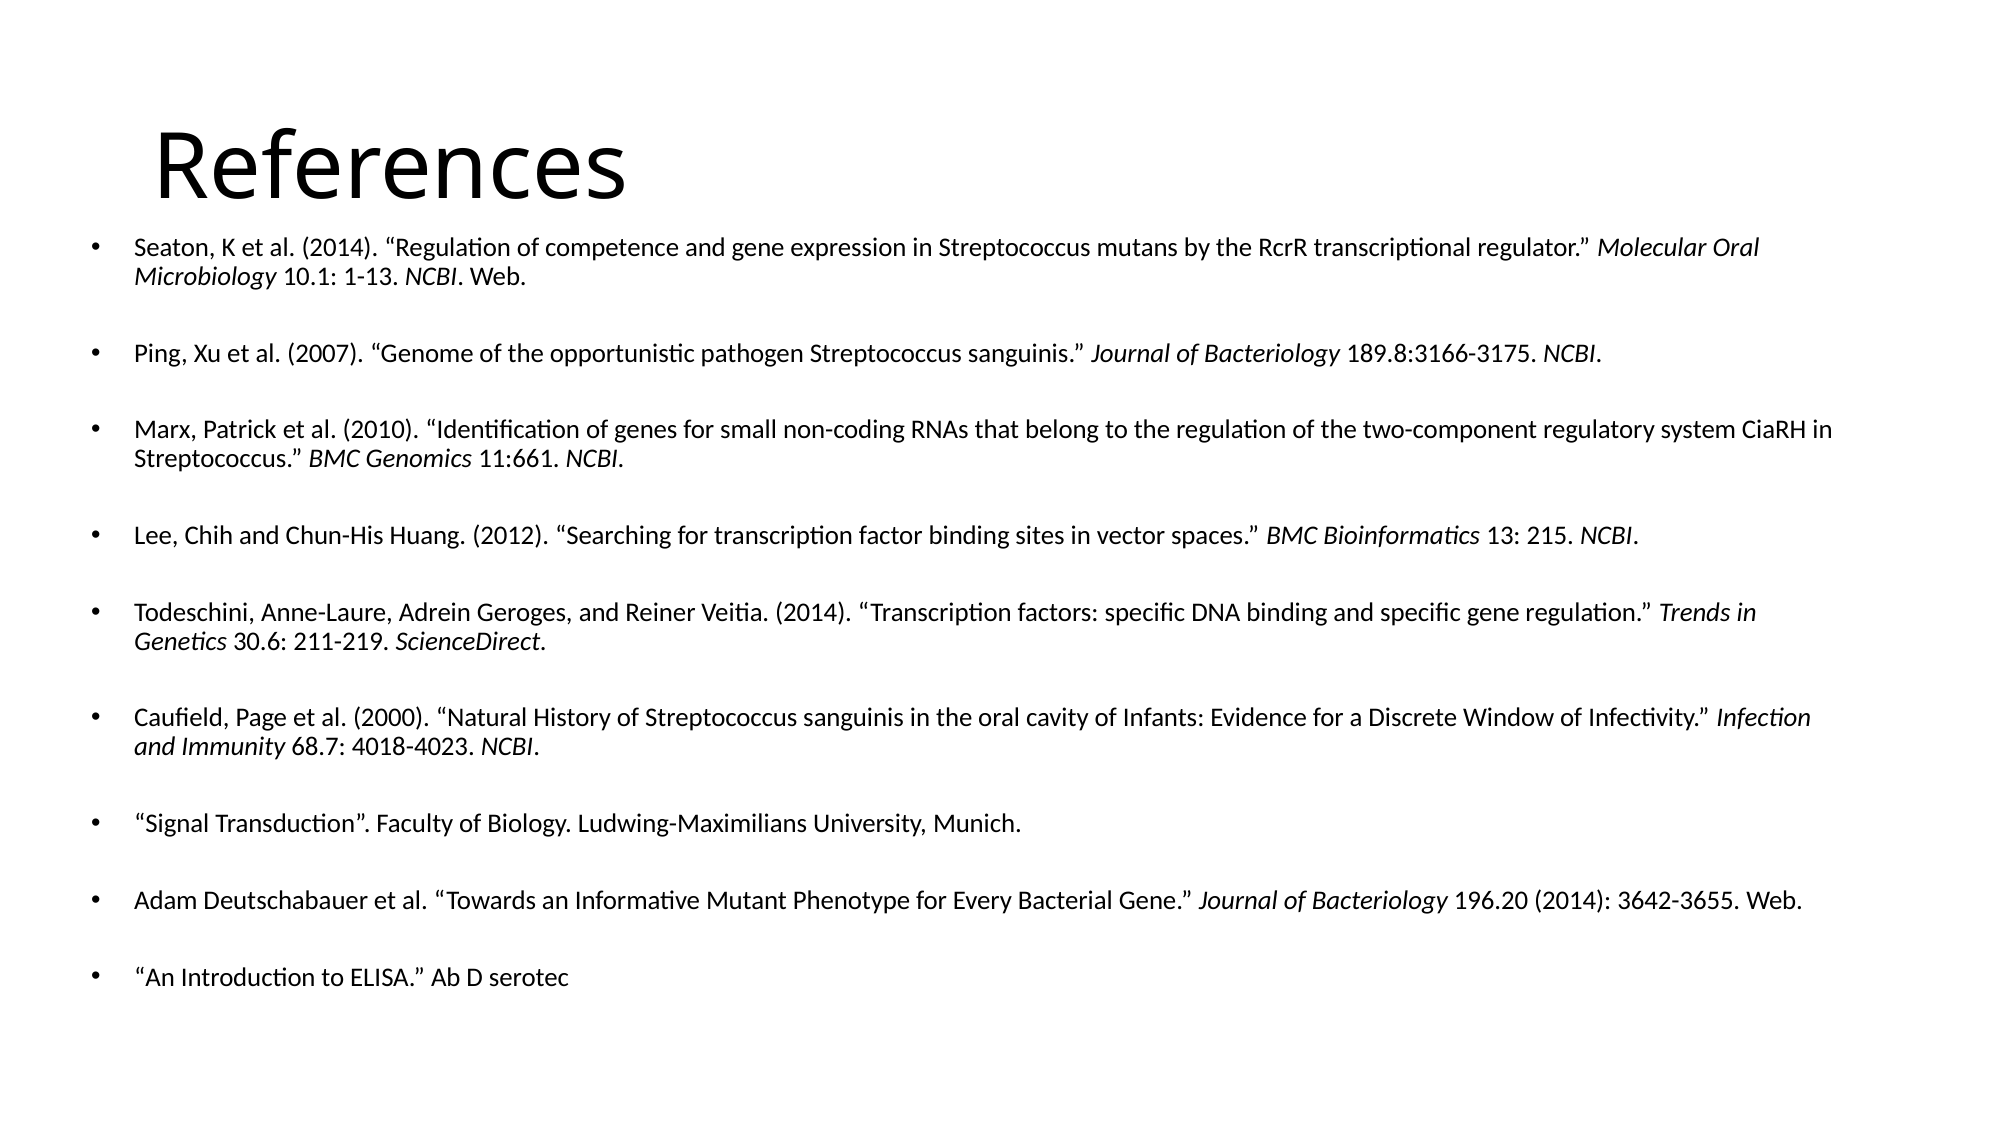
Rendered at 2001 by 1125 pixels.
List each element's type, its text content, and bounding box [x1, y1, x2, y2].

title References [137, 59, 1863, 226]
list Seaton, K et al. (2014). “Regulation of competence and gene expression in Streptococcus mutans by the RcrR transcriptional regulator.” Molecular Oral Microbiology 10.1: 1-13. NCBI. Web. Ping, Xu et al. (2007). “Genome of the opportunistic pathogen Streptococcus sanguinis.” Journal of Bacteriology 189.8:3166-3175. NCBI. Marx, Patrick et al. (2010). “Identification of genes for small non-coding RNAs that belong to the regulation of the two-component regulatory system CiaRH in Streptococcus.” BMC Genomics 11:661. NCBI. Lee, Chih and Chun-His Huang. (2012). “Searching for transcription factor binding sites in vector spaces.” BMC Bioinformatics 13: 215. NCBI. Todeschini, Anne-Laure, Adrein Geroges, and Reiner Veitia. (2014). “Transcription factors: specific DNA binding and specific gene regulation.” Trends in Genetics 30.6: 211-219. ScienceDirect. Caufield, Page et al. (2000). “Natural History of Streptococcus sanguinis in the oral cavity of Infants: Evidence for a Discrete Window of Infectivity.” Infection and Immunity 68.7: 4018-4023. NCBI. “Signal Transduction”. Faculty of Biology. Ludwing-Maximilians University, Munich. Adam Deutschabauer et al. “Towards an Informative Mutant Phenotype for Every Bacterial Gene.” Journal of Bacteriology 196.20 (2014): 3642-3655. Web. “An Introduction to ELISA.” Ab D serotec [76, 226, 1863, 1014]
